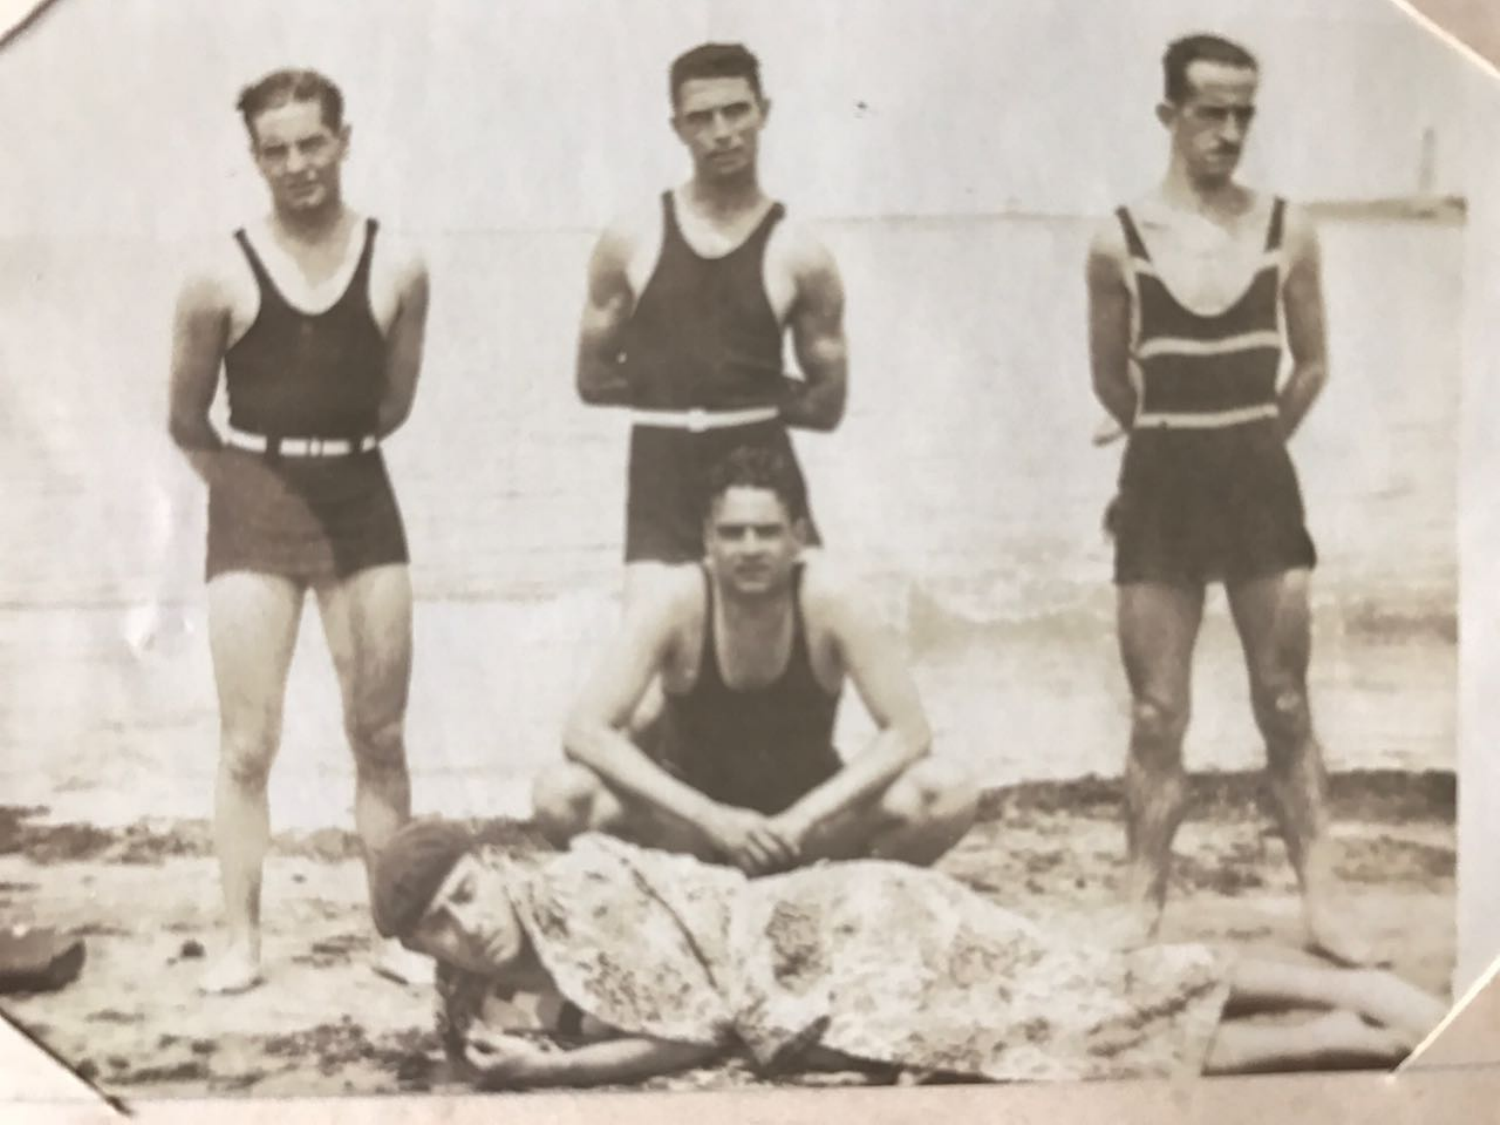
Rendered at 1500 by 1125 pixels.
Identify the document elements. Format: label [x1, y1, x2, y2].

list [0, 0, 1500, 1125]
